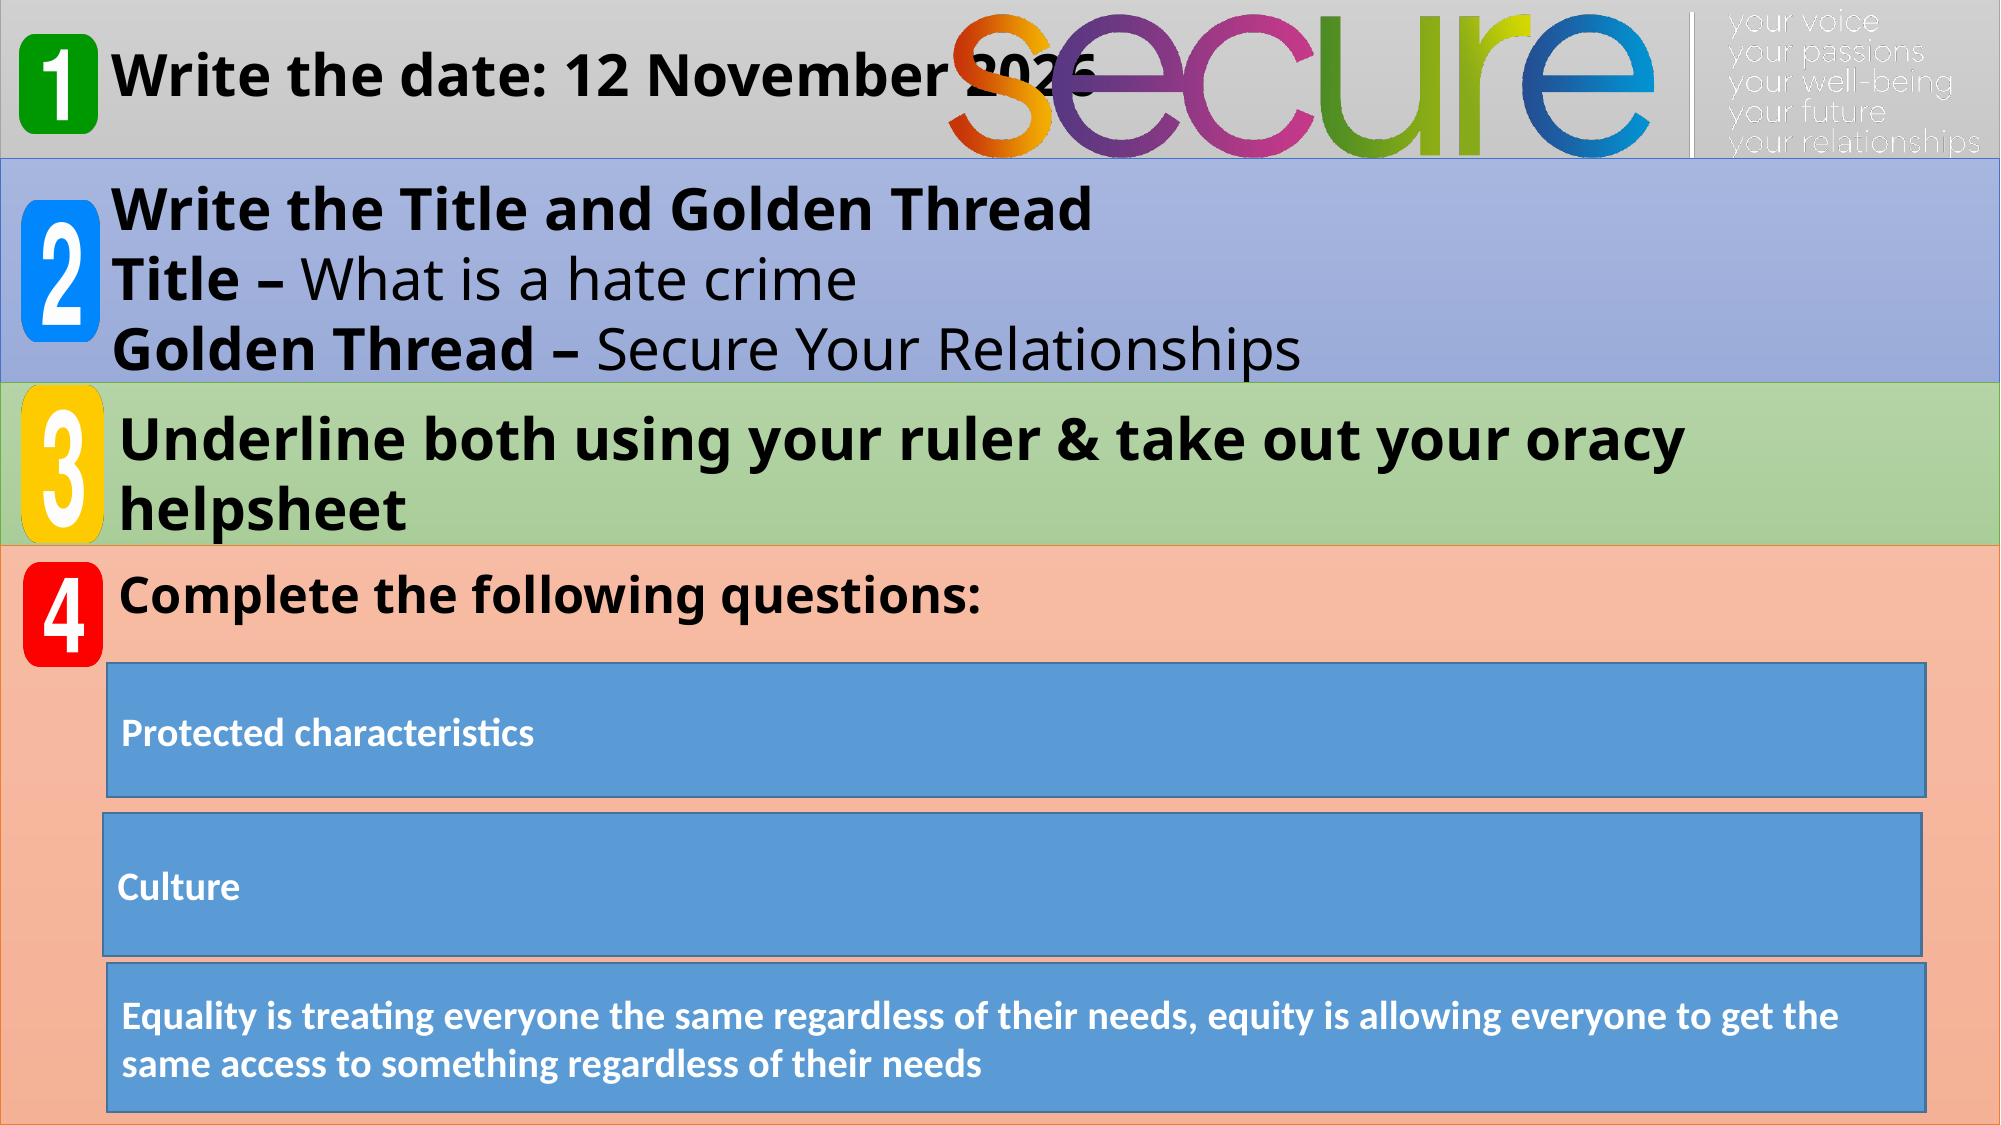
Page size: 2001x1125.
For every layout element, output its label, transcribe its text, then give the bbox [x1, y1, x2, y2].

text_box [0, 546, 2000, 1125]
text_box Complete the following questions: What is being described: “specific characteristics that are safeguarded against discrimination under the Equality Act 2010” What is being described: “a way of life for a group of people” Explain the difference between equality and equity [103, 956, 1818, 1125]
text_box Equality is treating everyone the same regardless of their needs, equity is allowing everyone to get the same access to something regardless of their needs [106, 962, 1926, 1113]
text_box Culture [102, 813, 1922, 956]
picture [23, 562, 103, 667]
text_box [0, 382, 2000, 546]
text_box Complete the following questions: What is being described: “specific characteristics that are safeguarded against discrimination under the Equality Act 2010” What is being described: “a way of life for a group of people” Explain the difference between equality and equity [103, 556, 1818, 813]
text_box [0, 0, 2000, 158]
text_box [0, 158, 2000, 382]
text_box Protected characteristics [106, 662, 1926, 798]
picture [946, 8, 1980, 158]
